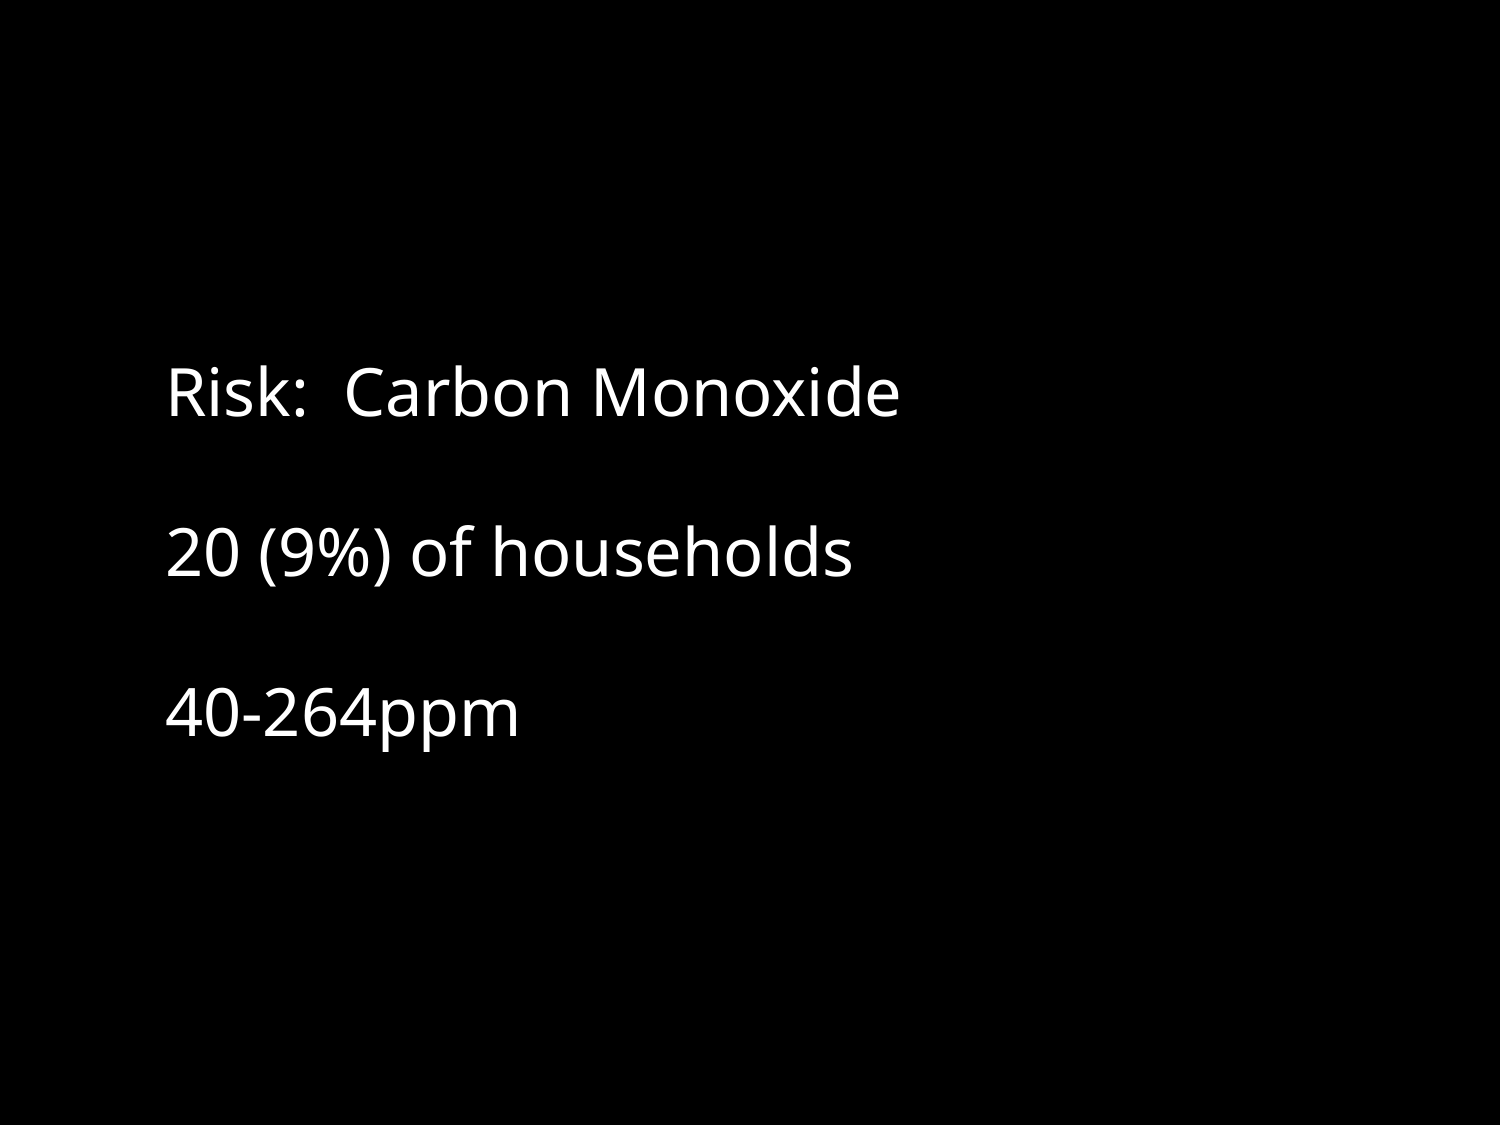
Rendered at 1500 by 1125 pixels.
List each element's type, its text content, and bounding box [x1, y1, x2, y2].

title Risk: Carbon Monoxide 20 (9%) of households 40-264ppm [149, 99, 1351, 1001]
